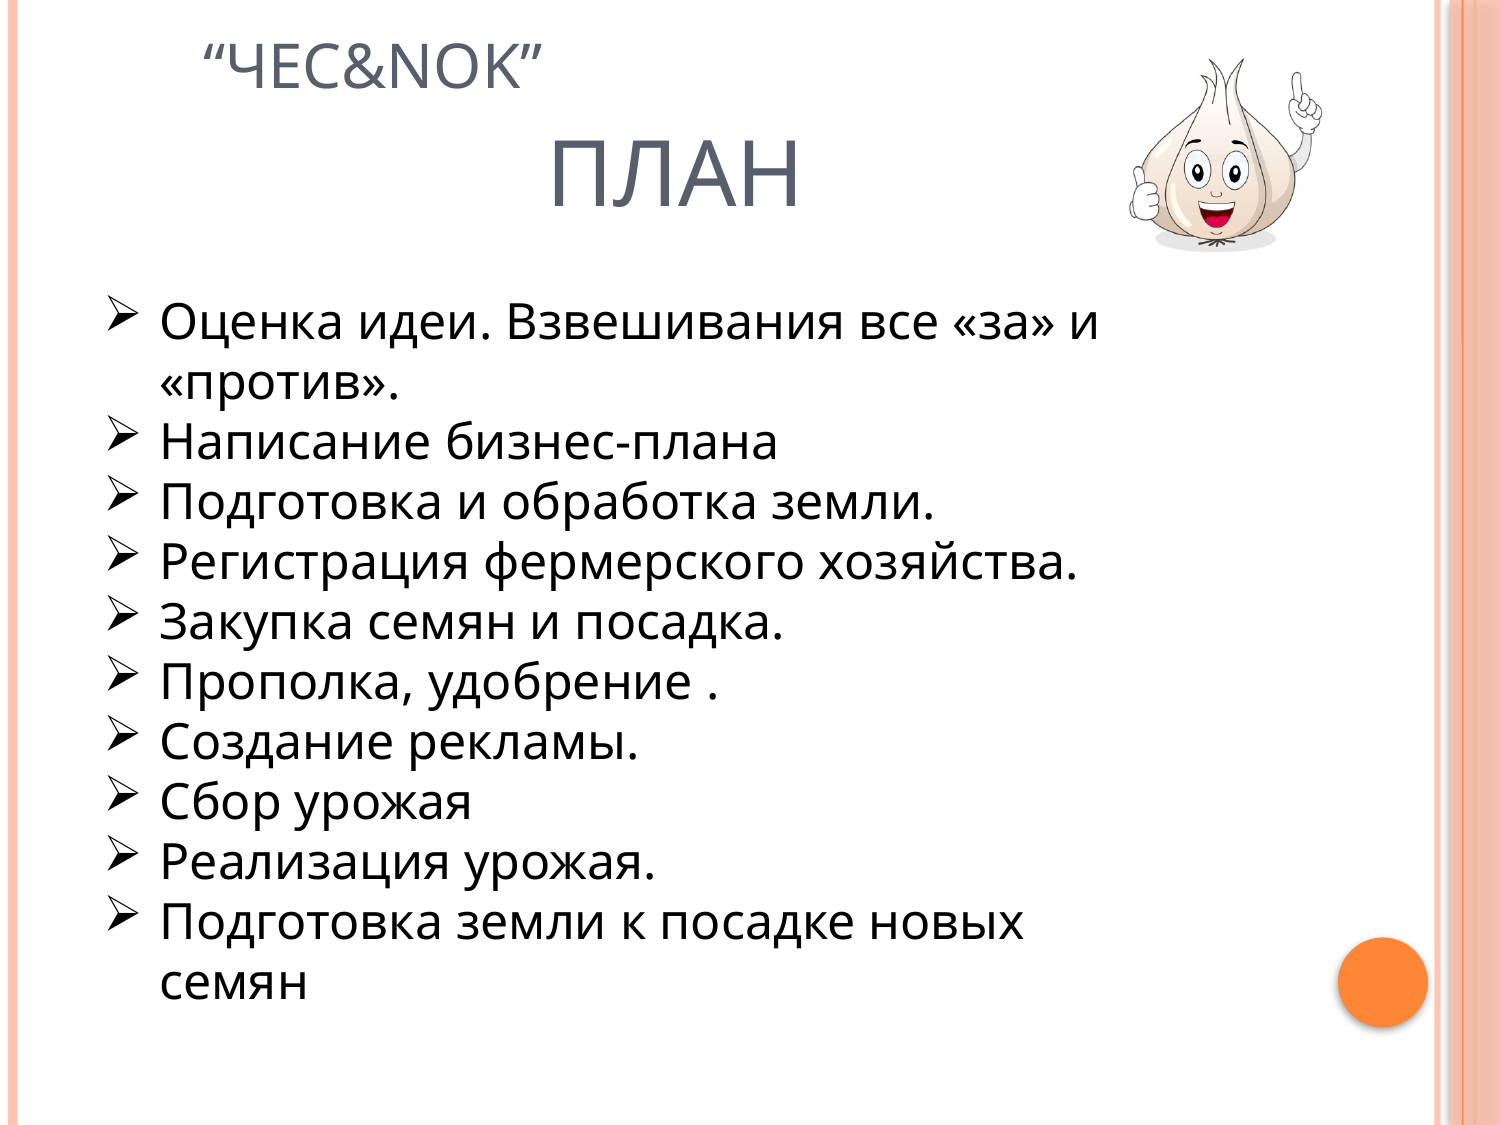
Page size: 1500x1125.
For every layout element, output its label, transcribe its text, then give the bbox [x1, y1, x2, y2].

text_box Оценка идеи. Взвешивания все «за» и «против». Написание бизнес-плана Подготовка и обработка земли. Регистрация фермерского хозяйства. Закупка семян и посадка. Прополка, удобрение . Создание рекламы. Сбор урожая Реализация урожая. Подготовка земли к посадке новых семян [88, 282, 1125, 1017]
text_box “Чес&nok” [0, 19, 730, 150]
picture [1124, 53, 1327, 256]
title План [75, 45, 1300, 233]
